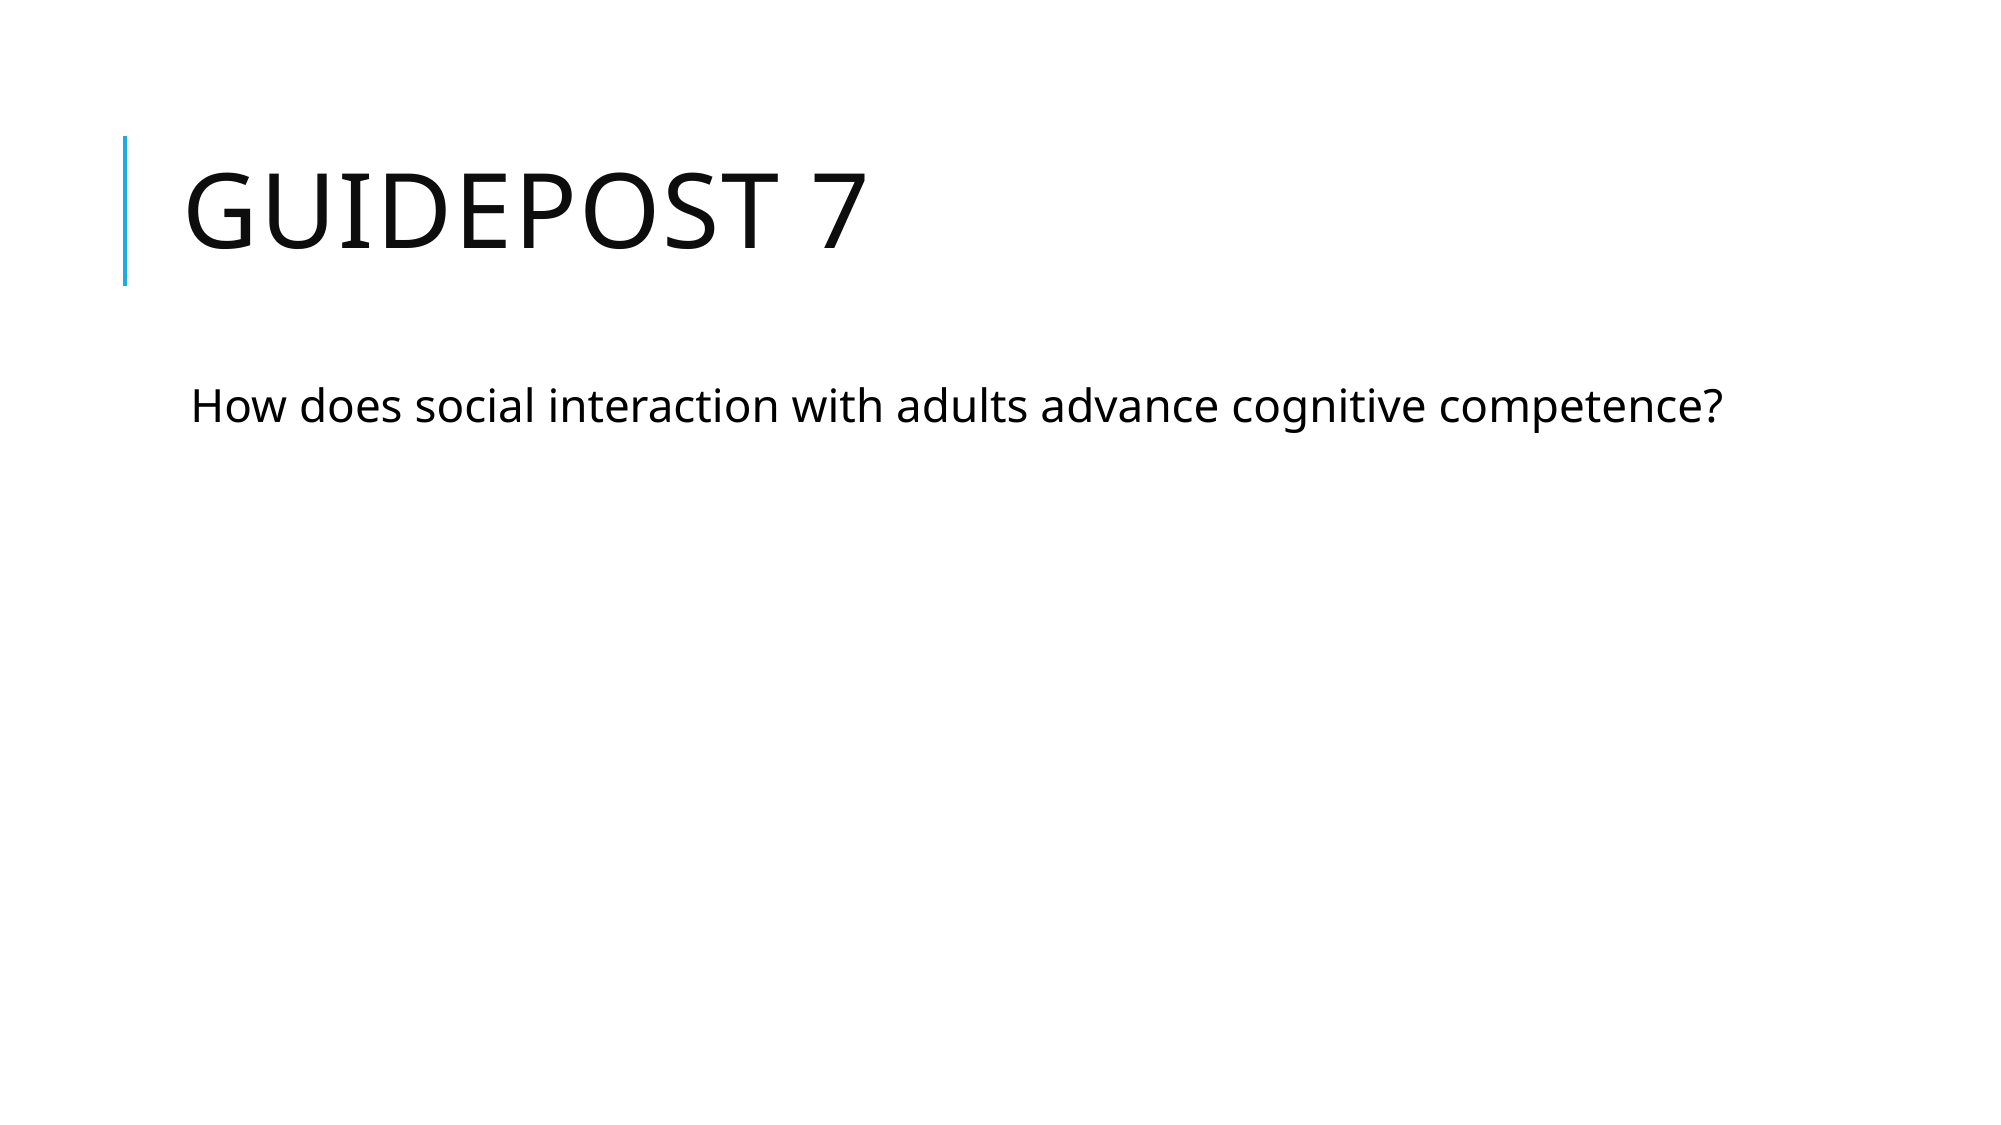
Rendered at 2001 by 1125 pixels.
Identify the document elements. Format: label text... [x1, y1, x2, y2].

list How does social interaction with adults advance cognitive competence? [168, 375, 1763, 1035]
title Guidepost 7 [168, 96, 1763, 342]
